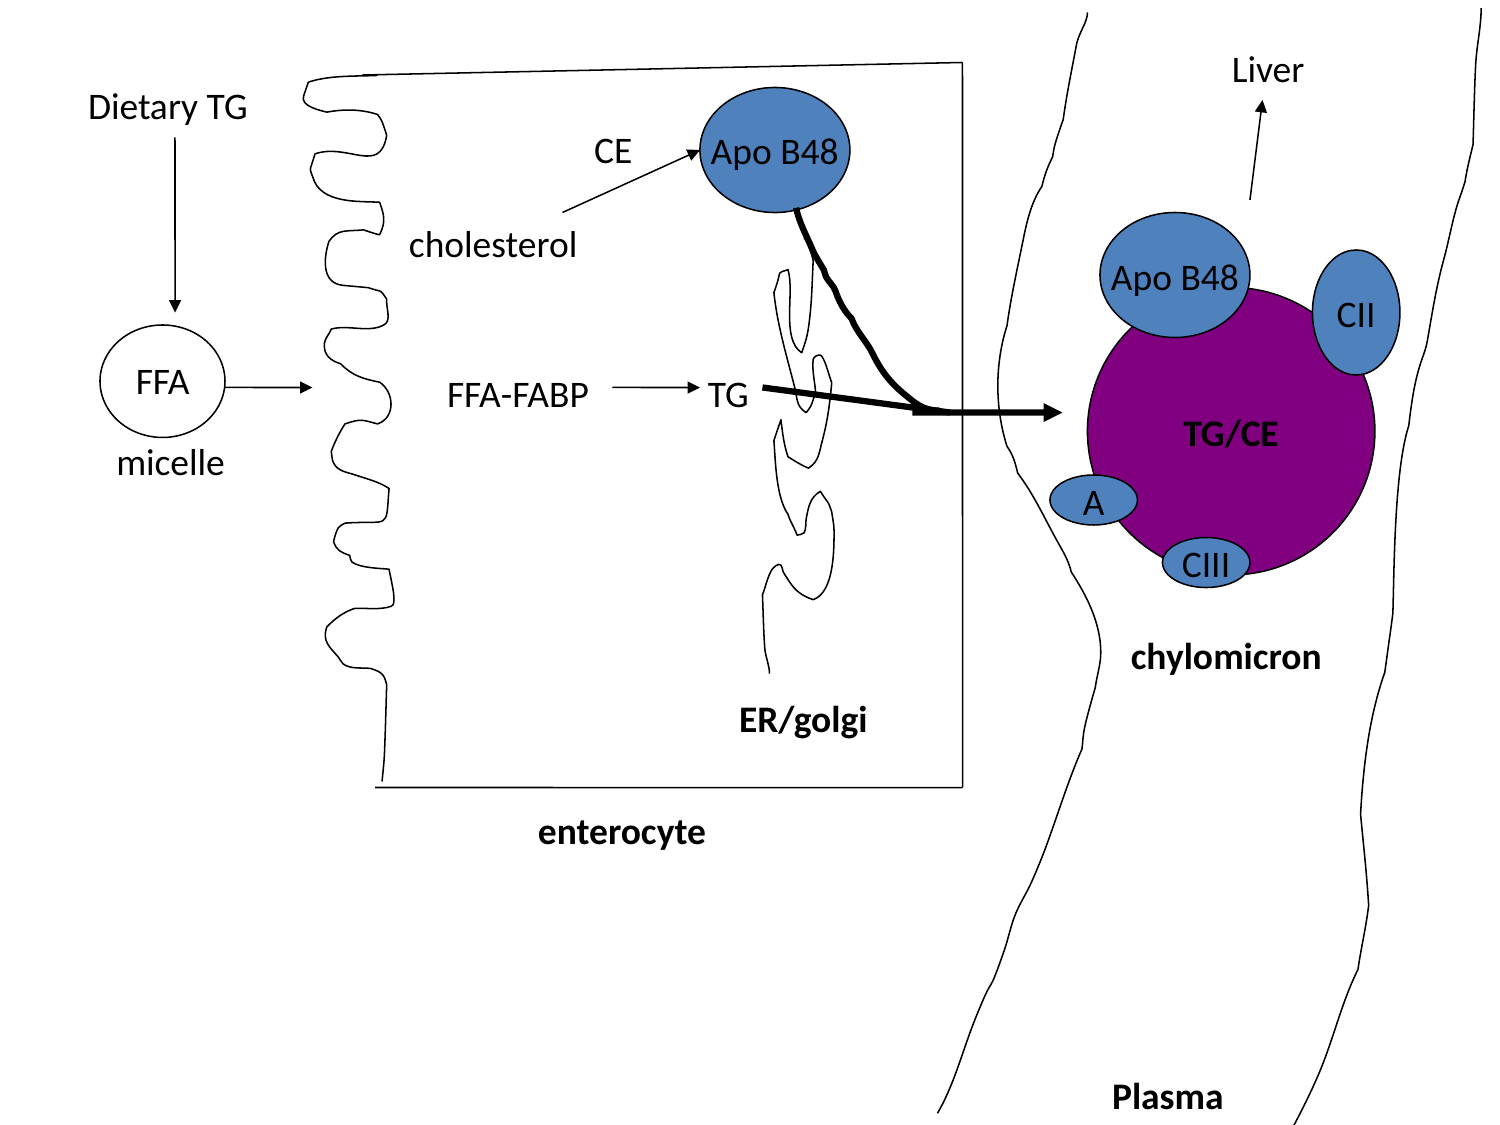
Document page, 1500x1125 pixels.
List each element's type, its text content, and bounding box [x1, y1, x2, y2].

text_box Dietary TG [73, 74, 263, 135]
text_box Plasma [1097, 1064, 1239, 1125]
text_box CIII [1162, 537, 1250, 588]
text_box Apo B48 [1099, 212, 1250, 338]
text_box [937, 12, 1101, 1114]
text_box [796, 207, 940, 411]
text_box A [1049, 474, 1138, 526]
text_box [99, 324, 226, 430]
text_box Liver [1217, 37, 1320, 98]
text_box enterocyte [523, 799, 722, 860]
text_box [648, 149, 700, 174]
text_box [762, 355, 835, 674]
text_box [1249, 99, 1268, 200]
text_box micelle [101, 430, 240, 491]
text_box ER/golgi [724, 687, 883, 748]
text_box Apo B48 [699, 87, 850, 213]
text_box FFA-FABP [432, 362, 604, 423]
text_box [1283, 8, 1482, 1125]
text_box [168, 137, 182, 313]
text_box TG [693, 362, 764, 423]
text_box cholesterol [394, 212, 593, 273]
text_box CE [579, 118, 648, 179]
text_box chylomicron [1116, 624, 1337, 685]
text_box [773, 237, 814, 391]
text_box [1034, 406, 1063, 419]
text_box [225, 381, 313, 394]
text_box TG/CE [1087, 288, 1375, 575]
text_box [303, 75, 394, 782]
text_box CII [1312, 249, 1400, 376]
text_box [612, 381, 693, 394]
